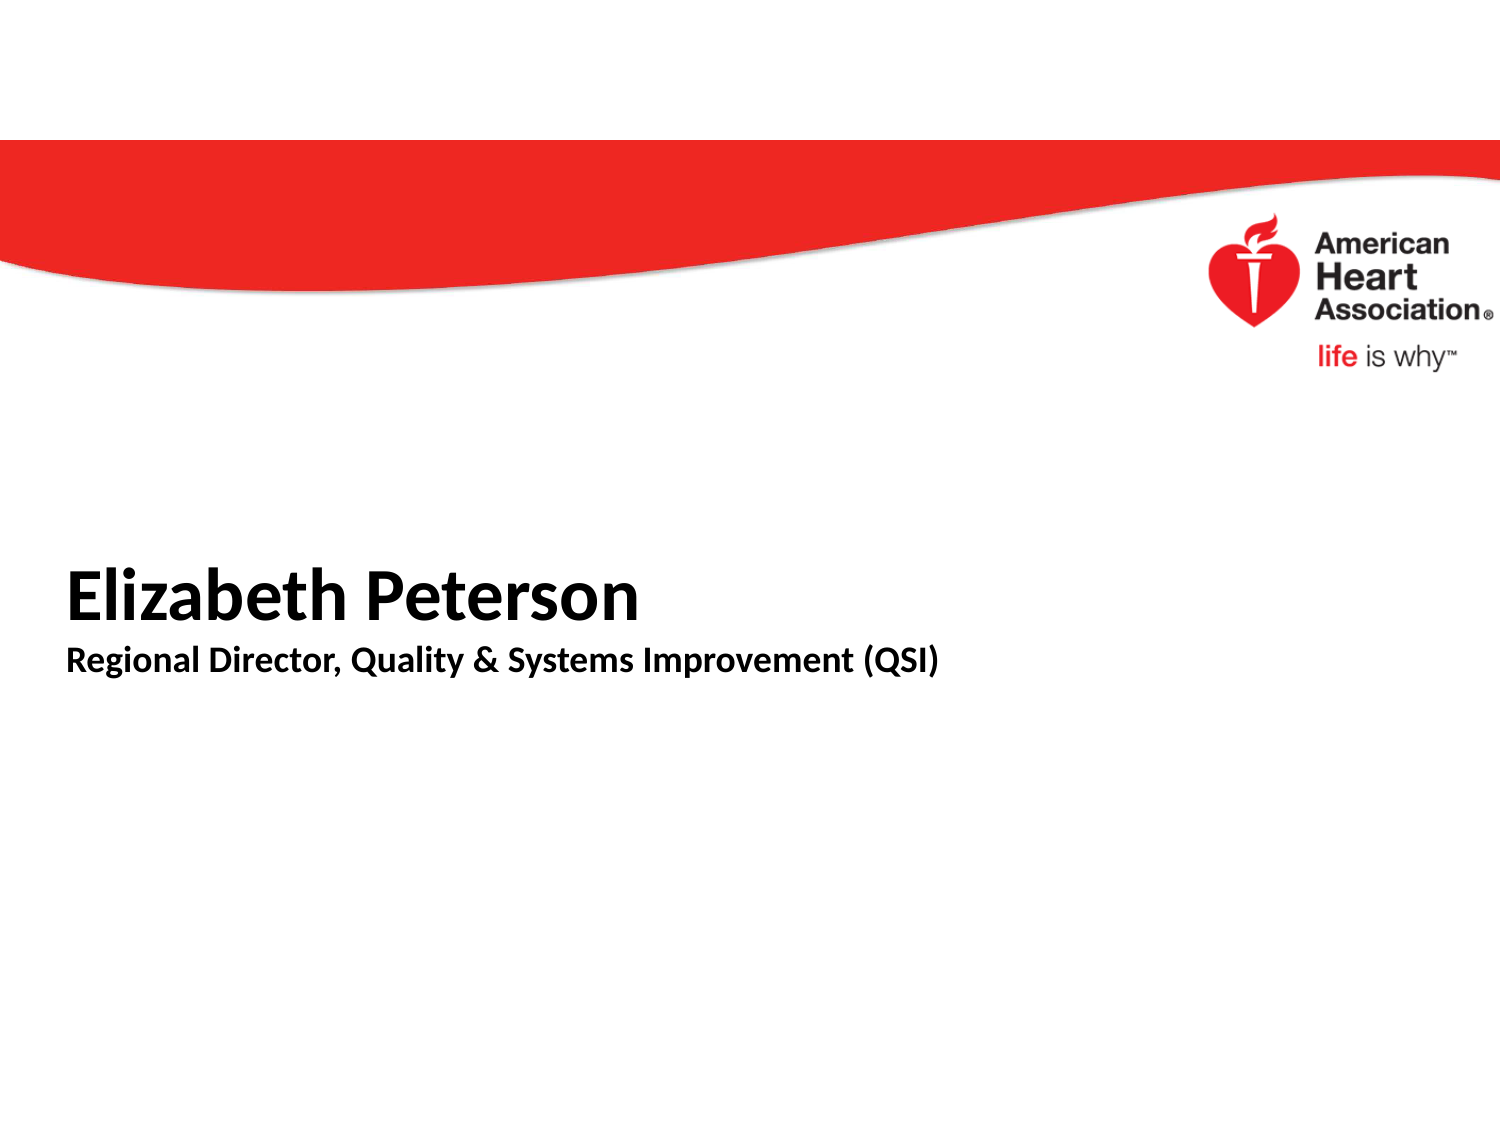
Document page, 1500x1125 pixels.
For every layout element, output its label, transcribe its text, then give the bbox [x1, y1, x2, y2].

title Elizabeth Peterson Regional Director, Quality & Systems Improvement (QSI) [51, 349, 1449, 937]
picture [0, 140, 1500, 381]
